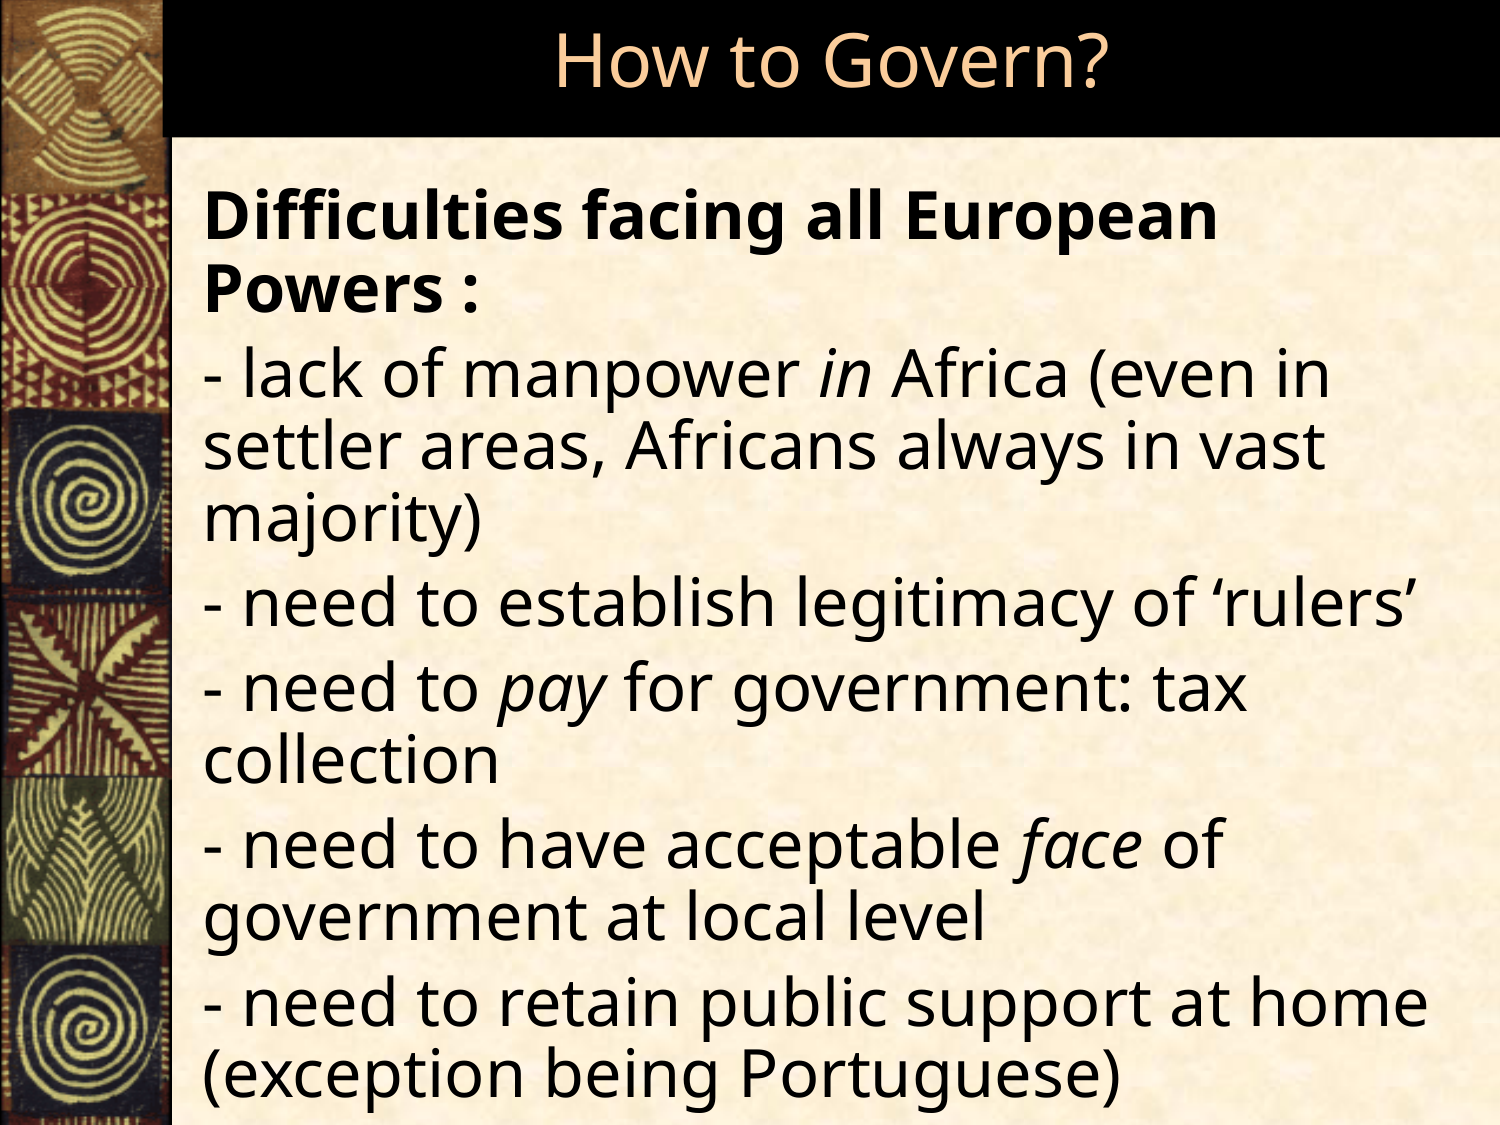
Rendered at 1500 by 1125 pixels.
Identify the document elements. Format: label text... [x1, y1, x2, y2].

title How to Govern? [162, 0, 1500, 138]
list Difficulties facing all European Powers : - lack of manpower in Africa (even in settler areas, Africans always in vast majority) - need to establish legitimacy of ‘rulers’ - need to pay for government: tax collection - need to have acceptable face of government at local level - need to retain public support at home (exception being Portuguese) [187, 174, 1463, 1088]
picture [0, 0, 1500, 1125]
